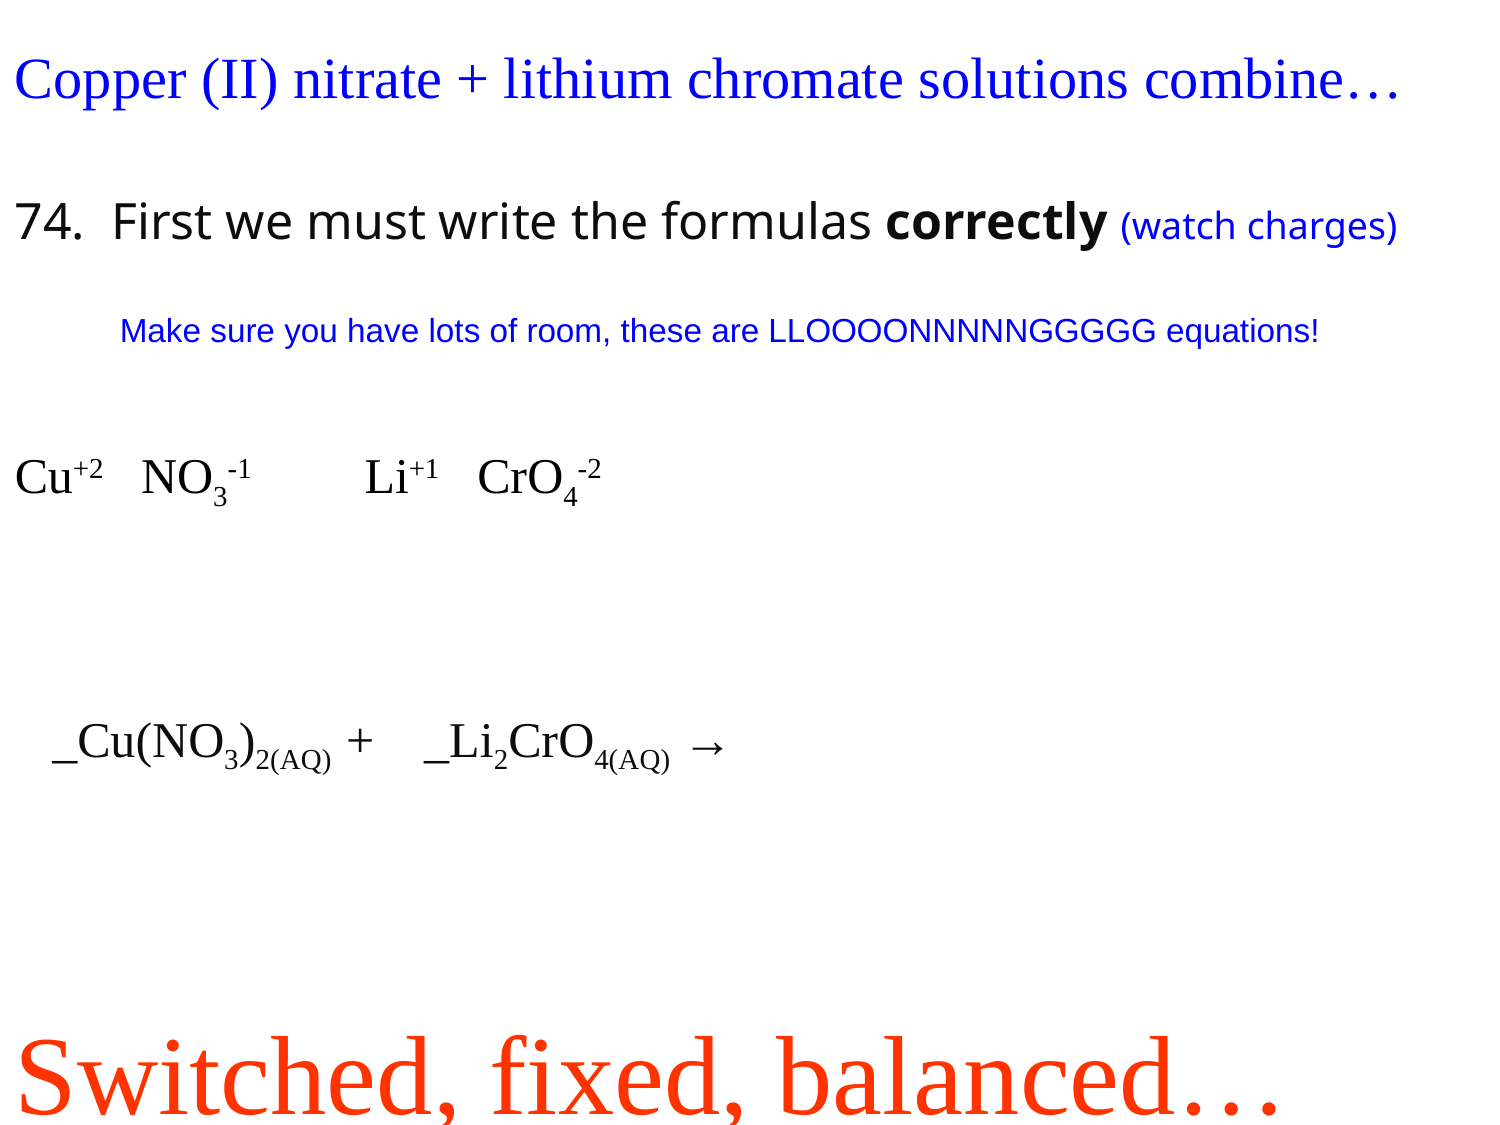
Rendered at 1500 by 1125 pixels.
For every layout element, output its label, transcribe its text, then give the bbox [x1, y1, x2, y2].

text_box Cu+2 NO3-1 Li+1 CrO4-2 _Cu(NO3)2(AQ) + _Li2CrO4(AQ) → Switched, fixed, balanced… [0, 436, 1500, 1125]
text_box Copper (II) nitrate + lithium chromate solutions combine… 74. First we must write the formulas correctly (watch charges) Make sure you have lots of room, these are LLOOOONNNNNGGGGG equations! [0, 32, 1488, 357]
